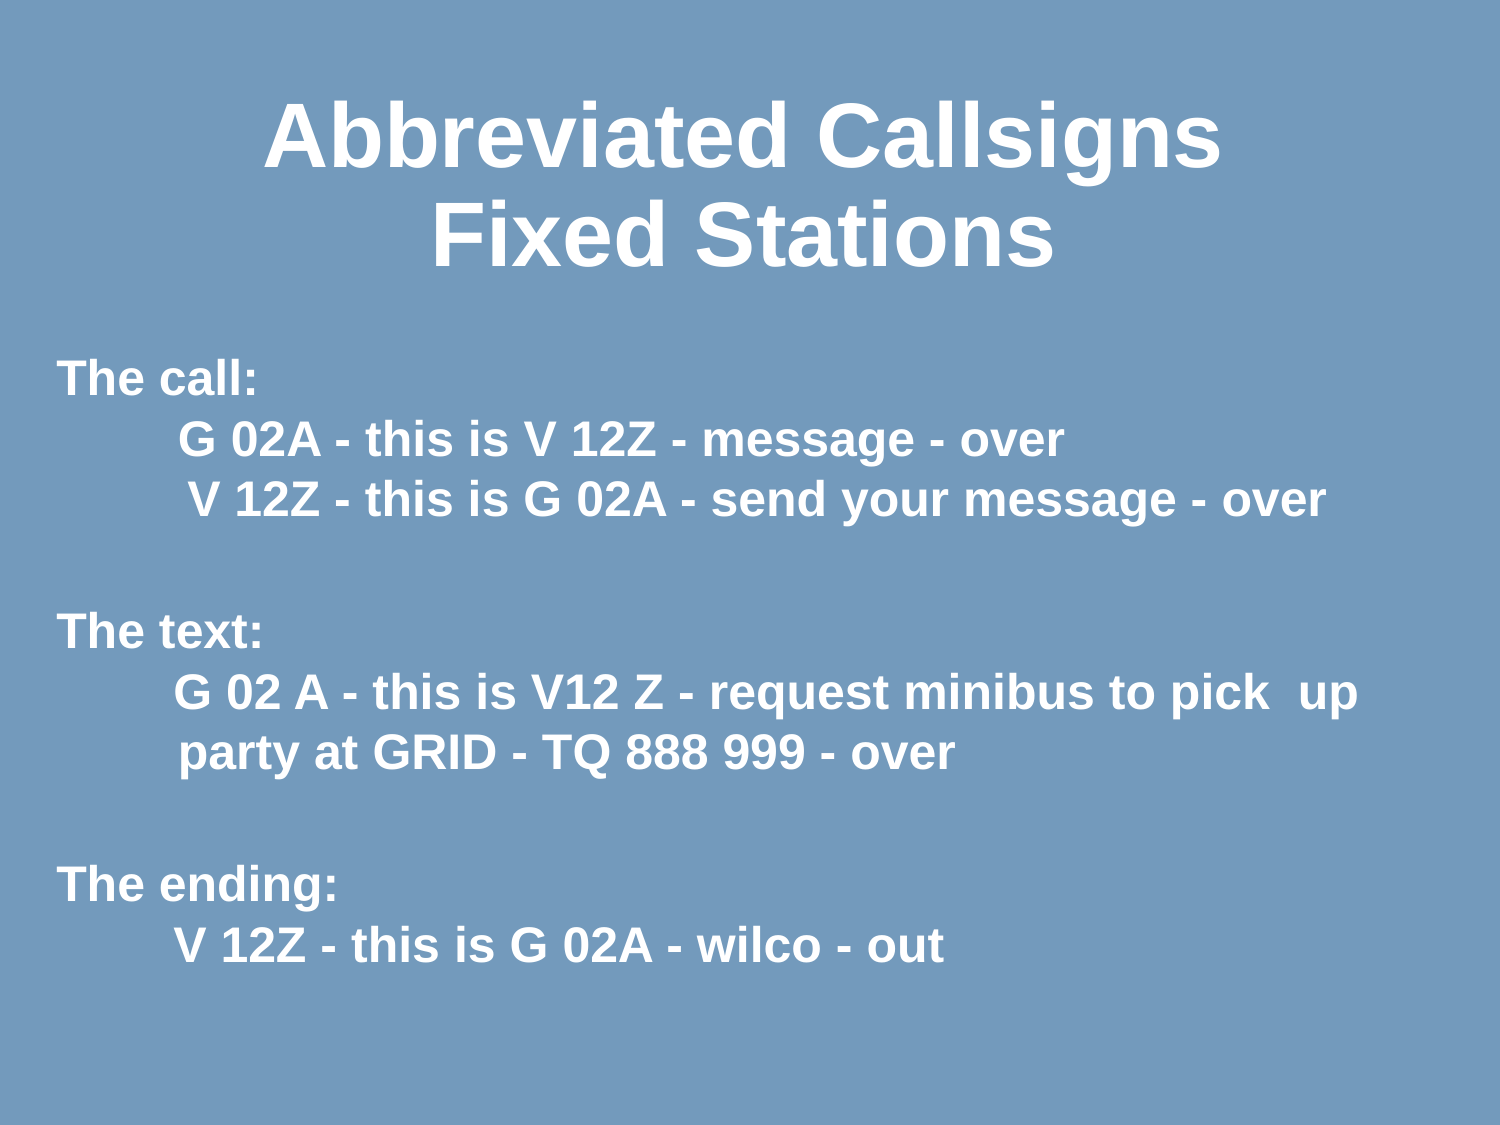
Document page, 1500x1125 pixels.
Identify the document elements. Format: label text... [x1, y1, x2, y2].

list The call: G 02A - this is V 12Z - message - over V 12Z - this is G 02A - send your message - over The text: G 02 A - this is V12 Z - request minibus to pick up party at GRID - TQ 888 999 - over The ending: V 12Z - this is G 02A - wilco - out [41, 337, 1448, 985]
text_box Abbreviated Callsigns Fixed Stations [246, 80, 1241, 294]
